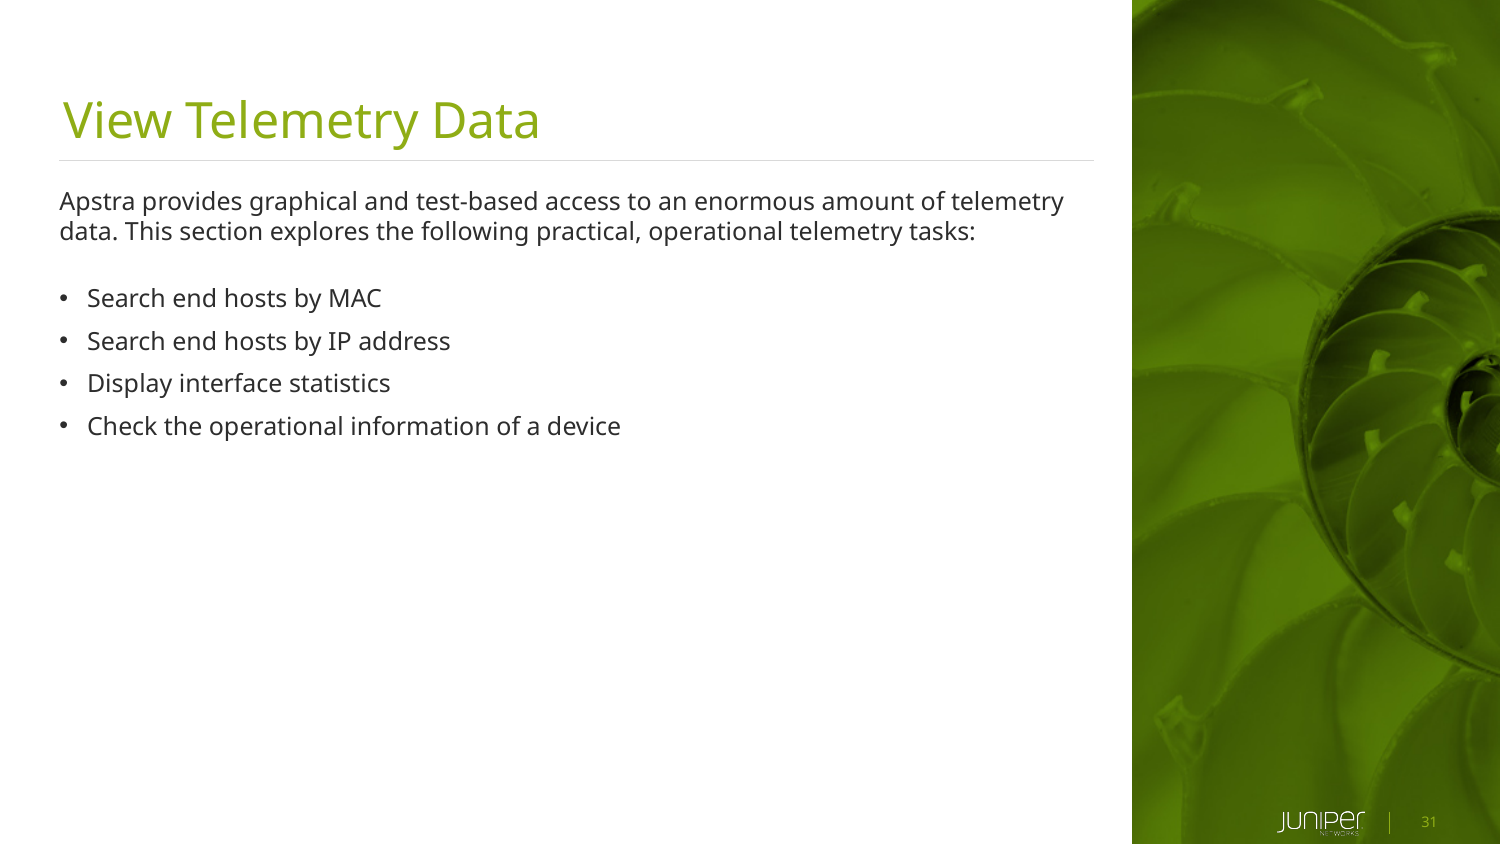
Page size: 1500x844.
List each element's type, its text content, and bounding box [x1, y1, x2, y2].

slide_number 31 [1397, 813, 1438, 832]
list Apstra provides graphical and test-based access to an enormous amount of telemetry data. This section explores the following practical, operational telemetry tasks: Search end hosts by MAC Search end hosts by IP address Display interface statistics Check the operational information of a device [59, 185, 1100, 832]
picture [1132, 0, 1500, 844]
text_box View Telemetry Data [48, 87, 1089, 159]
